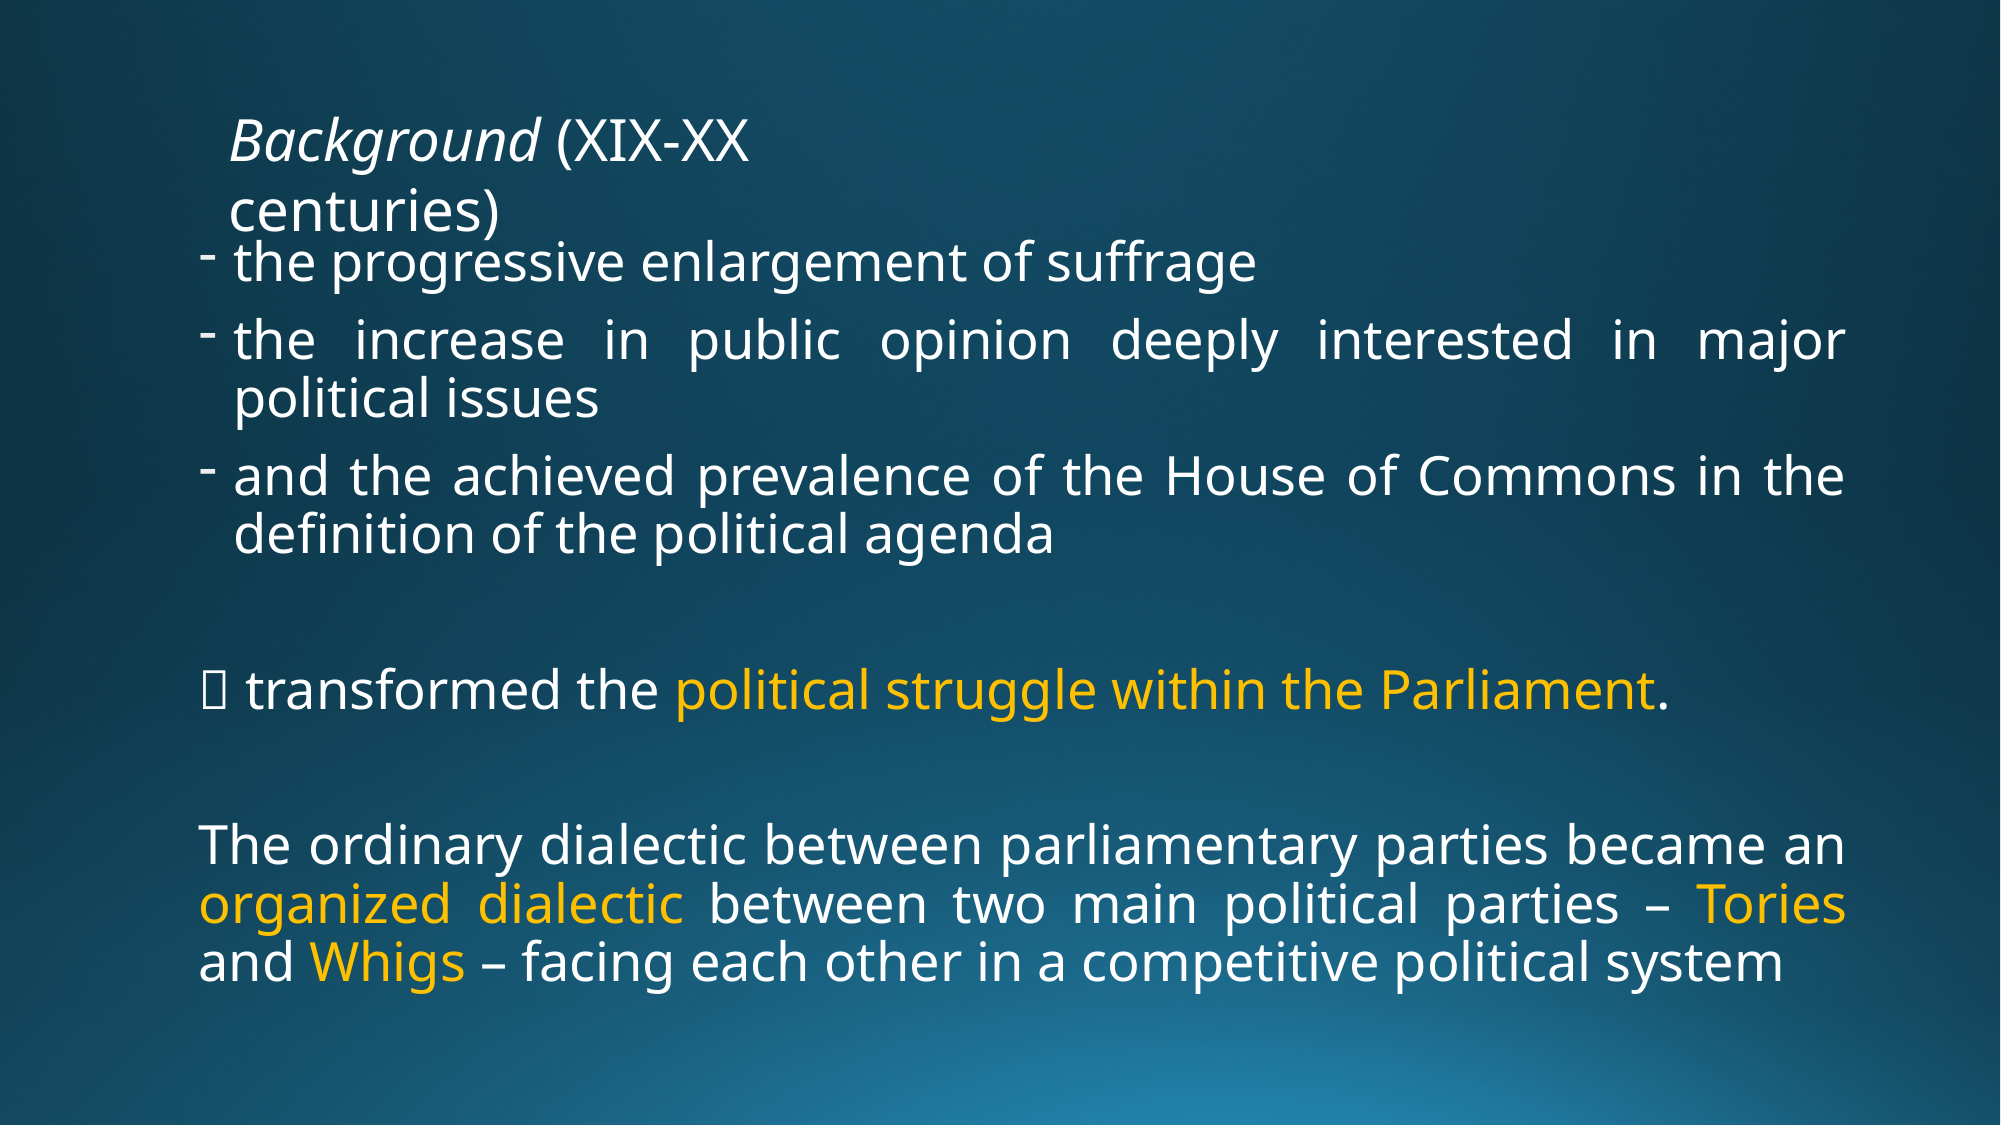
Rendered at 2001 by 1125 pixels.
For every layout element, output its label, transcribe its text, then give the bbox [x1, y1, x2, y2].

text_box Background (XIX-XX centuries) [213, 95, 989, 251]
list the progressive enlargement of suffrage the increase in public opinion deeply interested in major political issues and the achieved prevalence of the House of Commons in the definition of the political agenda  transformed the political struggle within the Parliament. The ordinary dialectic between parliamentary parties became an organized dialectic between two main political parties – Tories and Whigs – facing each other in a competitive political system [183, 227, 1863, 1014]
picture [0, 0, 2001, 1125]
